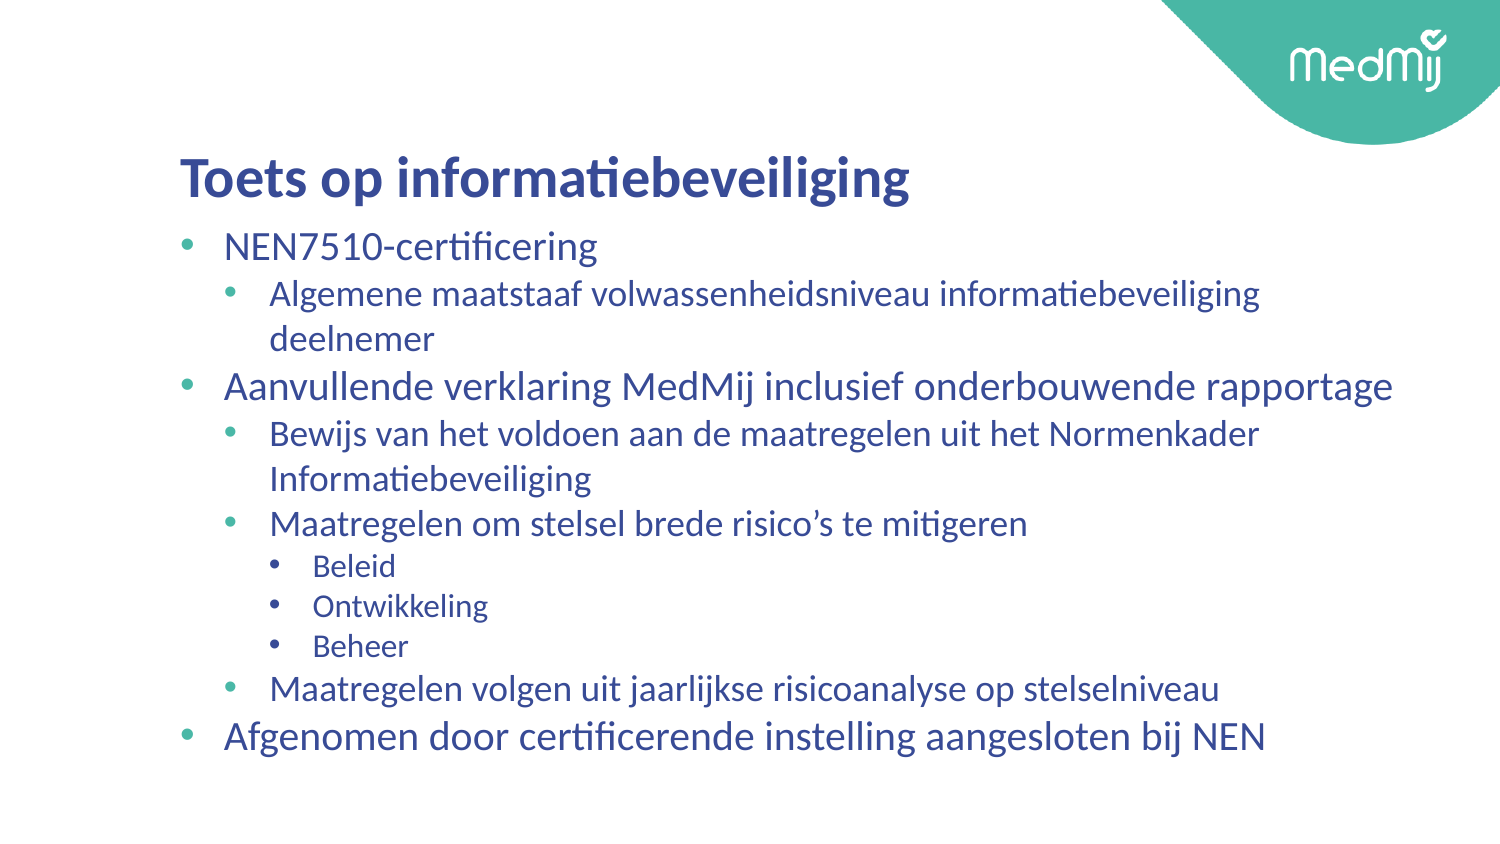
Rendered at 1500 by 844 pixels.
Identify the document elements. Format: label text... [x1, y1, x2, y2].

list NEN7510-certificering Algemene maatstaaf volwassenheidsniveau informatiebeveiliging deelnemer Aanvullende verklaring MedMij inclusief onderbouwende rapportage Bewijs van het voldoen aan de maatregelen uit het Normenkader Informatiebeveiliging Maatregelen om stelsel brede risico’s te mitigeren Beleid Ontwikkeling Beheer Maatregelen volgen uit jaarlijkse risicoanalyse op stelselniveau Afgenomen door certificerende instelling aangesloten bij NEN [180, 218, 1425, 776]
title Toets op informatiebeveiliging [180, 55, 1177, 210]
picture [0, 0, 1500, 844]
